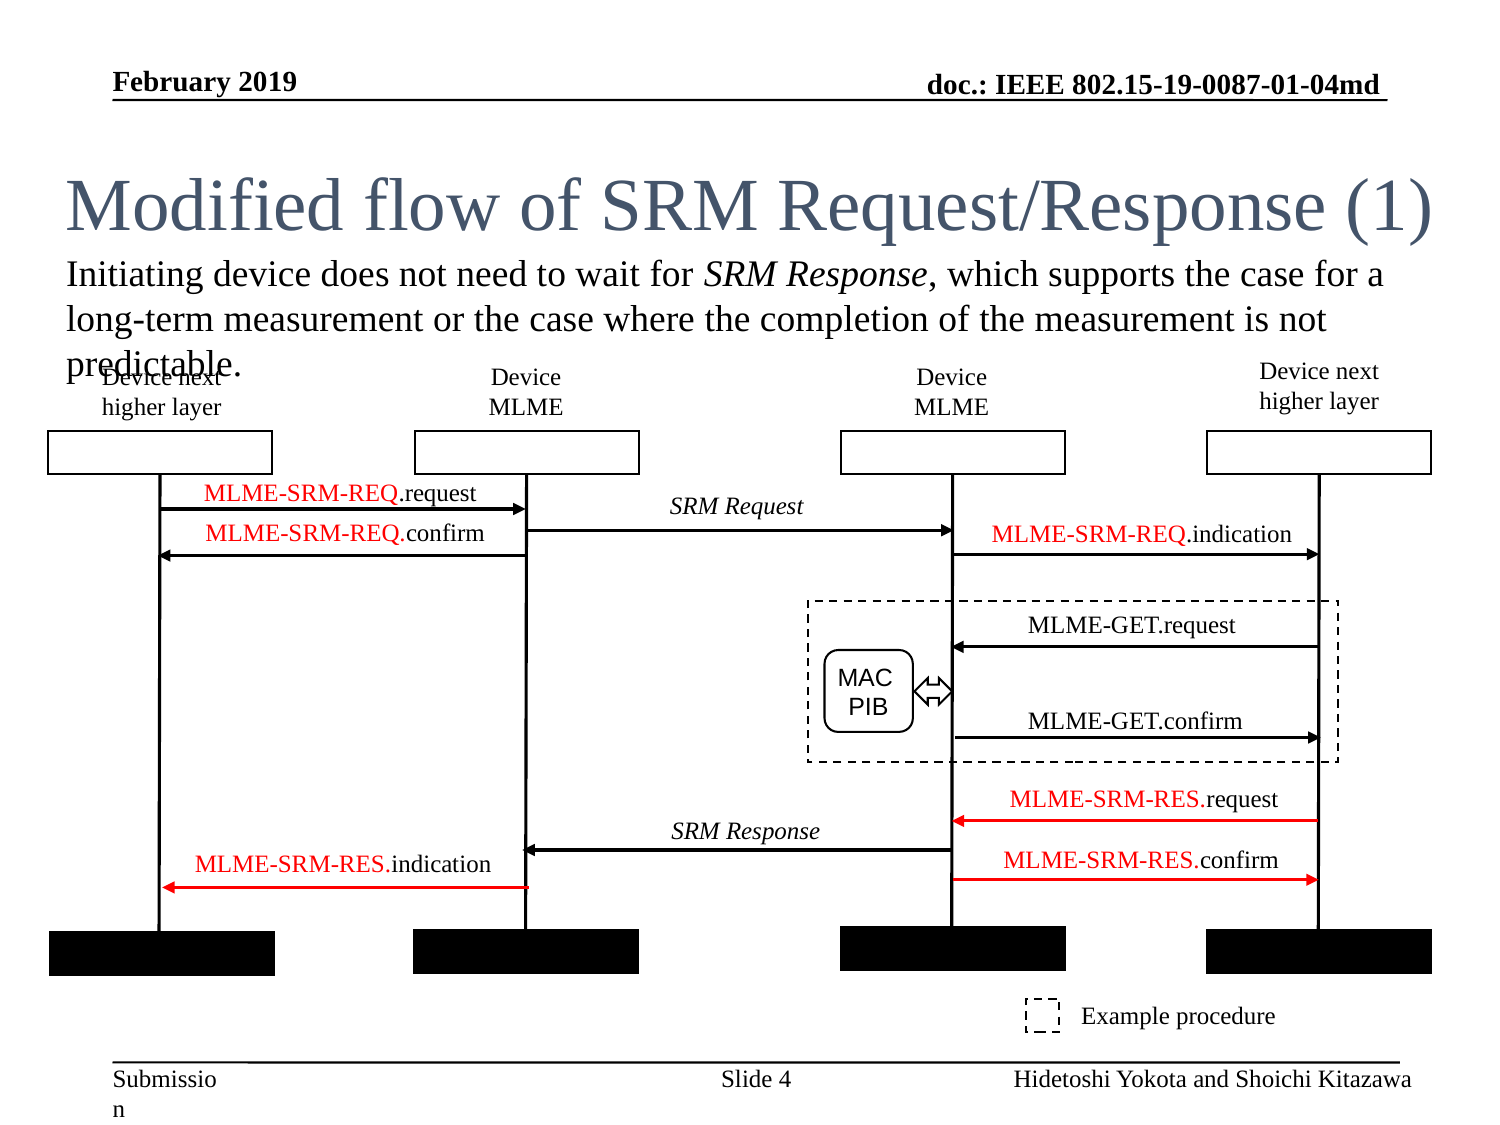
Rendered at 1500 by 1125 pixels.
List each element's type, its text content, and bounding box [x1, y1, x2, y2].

text_box MLME-SRM-REQ.request [189, 468, 492, 508]
text_box [840, 926, 1066, 971]
text_box [952, 600, 1318, 646]
text_box [1025, 998, 1060, 1033]
text_box Example procedure [1066, 992, 1291, 1037]
text_box MLME-SRM-RES.indication [180, 840, 507, 886]
text_box MLME-SRM-REQ.confirm [190, 510, 501, 554]
title Modified flow of SRM Request/Response (1) [49, 112, 1451, 288]
text_box [49, 931, 275, 976]
text_box MLME-SRM-REQ.indication [976, 510, 1308, 554]
text_box Device MLME [899, 392, 1004, 428]
text_box [840, 430, 1066, 475]
text_box [47, 430, 273, 475]
text_box Device next higher layer [1244, 392, 1394, 422]
text_box SRM Response [656, 807, 836, 849]
text_box [1206, 430, 1432, 475]
text_box Initiating device does not need to wait for SRM Response, which supports the case for a long-term measurement or the case where the completion of the measurement is not predictable. [51, 241, 1488, 392]
slide_number Slide 4 [712, 1062, 800, 1093]
text_box MLME-SRM-RES.request [994, 774, 1294, 820]
text_box MLME-SRM-RES.confirm [988, 835, 1295, 879]
footer Hidetoshi Yokota and Shoichi Kitazawa [900, 1062, 1413, 1093]
text_box Device next higher layer [86, 392, 237, 429]
text_box [413, 929, 639, 974]
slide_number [112, 62, 375, 98]
text_box [807, 600, 951, 763]
text_box [414, 430, 640, 475]
text_box SRM Request [655, 482, 819, 528]
text_box Device MLME [473, 392, 579, 428]
text_box [1206, 929, 1432, 974]
text_box [1319, 600, 1339, 763]
text_box [952, 647, 1318, 763]
